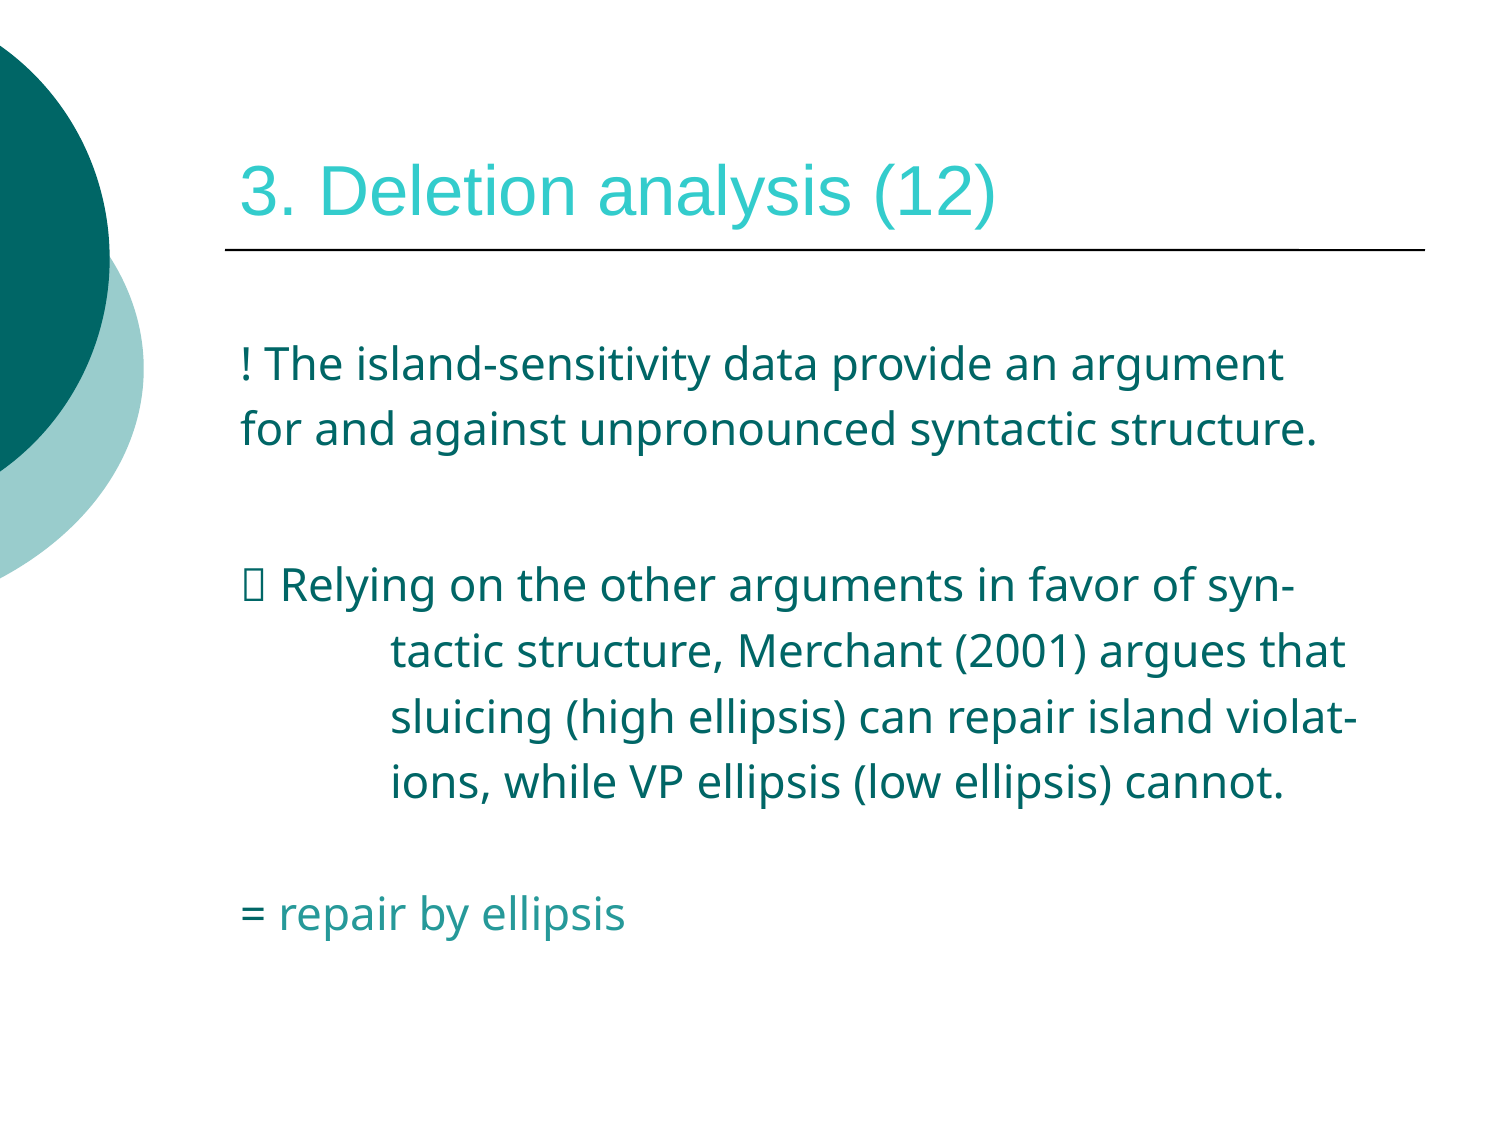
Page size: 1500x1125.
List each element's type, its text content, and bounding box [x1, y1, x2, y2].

title 3. Deletion analysis (12) [224, 49, 1425, 238]
list ! The island-sensitivity data provide an argument for and against unpronounced syntactic structure.  Relying on the other arguments in favor of syn- tactic structure, Merchant (2001) argues that sluicing (high ellipsis) can repair island violat- ions, while VP ellipsis (low ellipsis) cannot. = repair by ellipsis [224, 337, 1426, 976]
